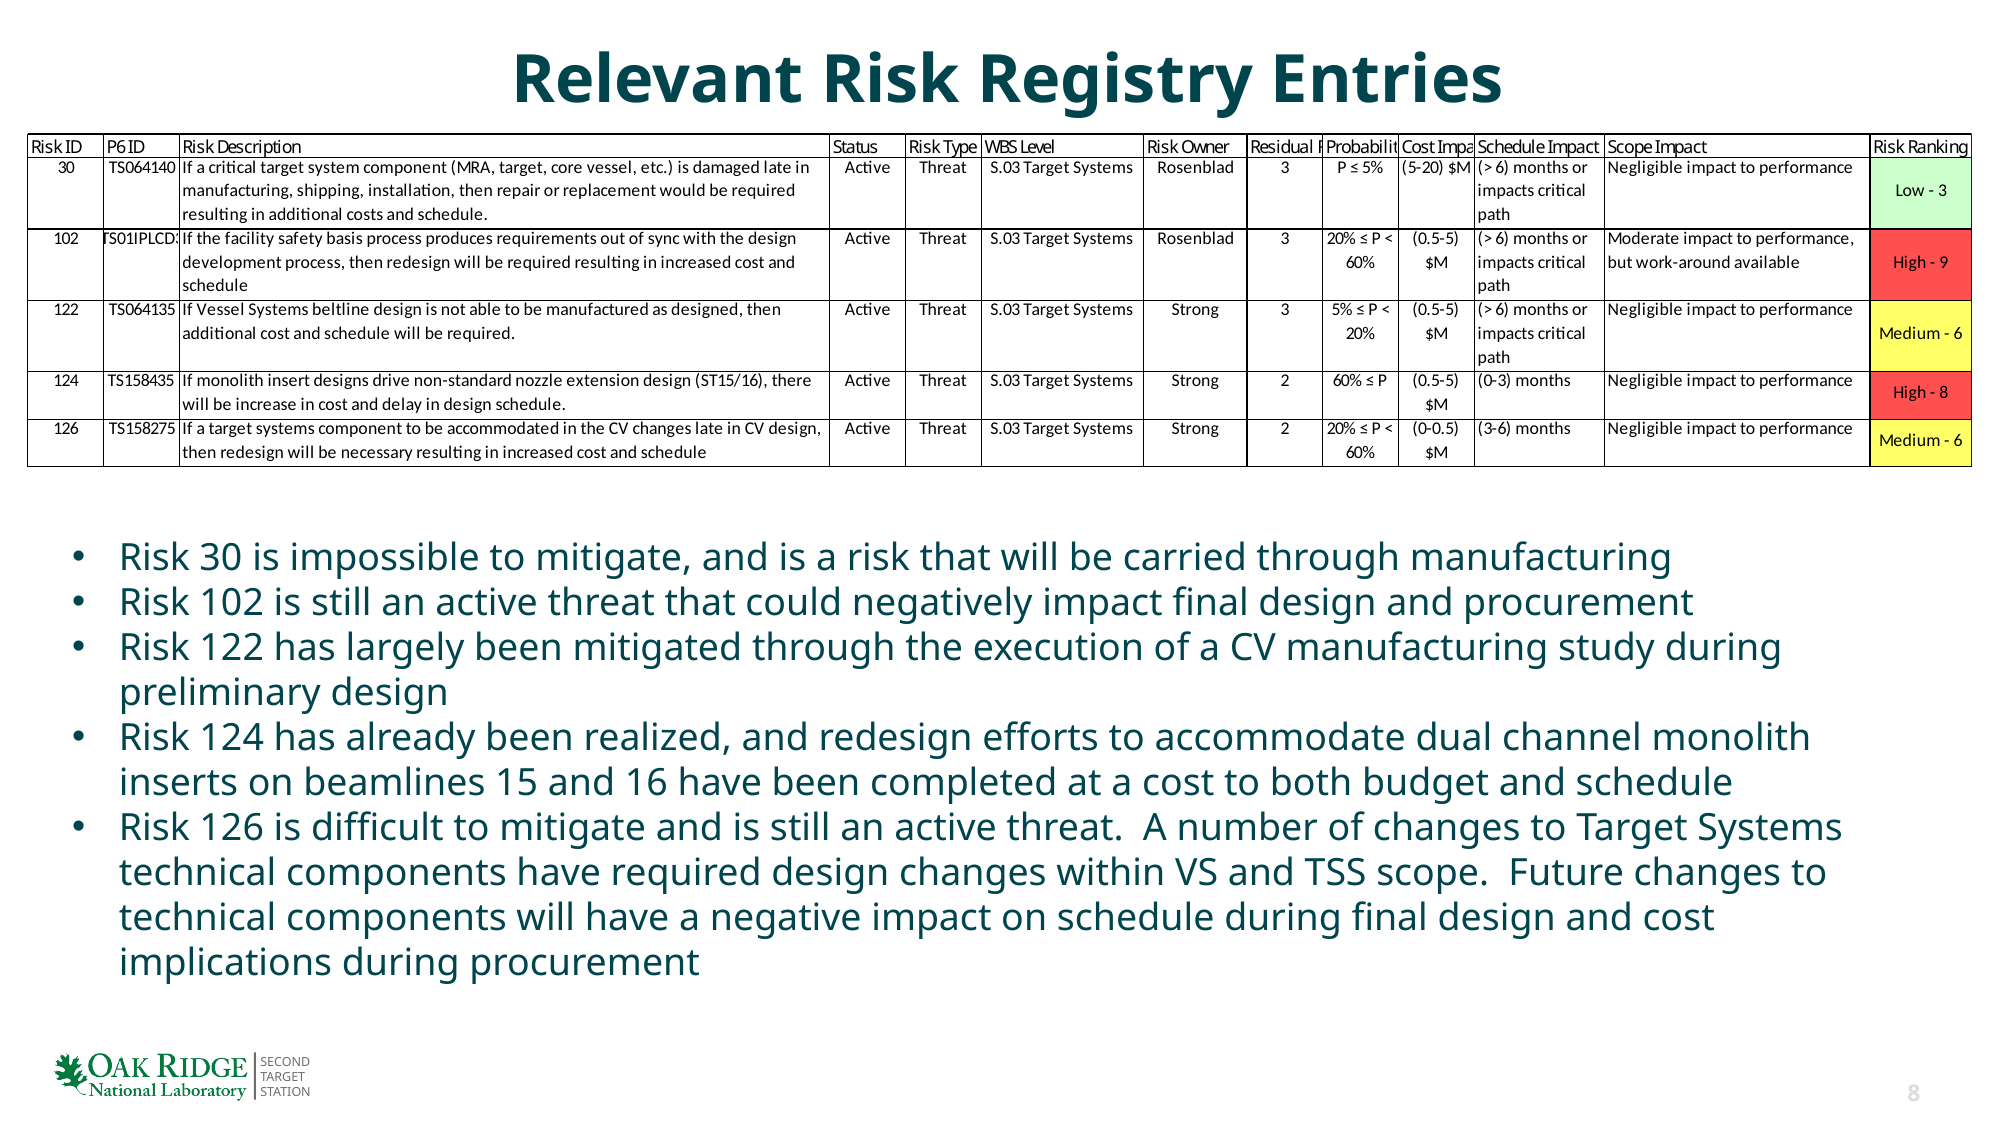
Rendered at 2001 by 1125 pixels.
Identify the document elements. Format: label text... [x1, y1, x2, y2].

picture [27, 133, 1973, 468]
title Relevant Risk Registry Entries [70, 45, 1946, 133]
text_box Risk 30 is impossible to mitigate, and is a risk that will be carried through manufacturing Risk 102 is still an active threat that could negatively impact final design and procurement Risk 122 has largely been mitigated through the execution of a CV manufacturing study during preliminary design Risk 124 has already been realized, and redesign efforts to accommodate dual channel monolith inserts on beamlines 15 and 16 have been completed at a cost to both budget and schedule Risk 126 is difficult to mitigate and is still an active threat. A number of changes to Target Systems technical components have required design changes within VS and TSS scope. Future changes to technical components will have a negative impact on schedule during final design and cost implications during procurement [57, 526, 1879, 991]
picture [49, 1049, 250, 1104]
